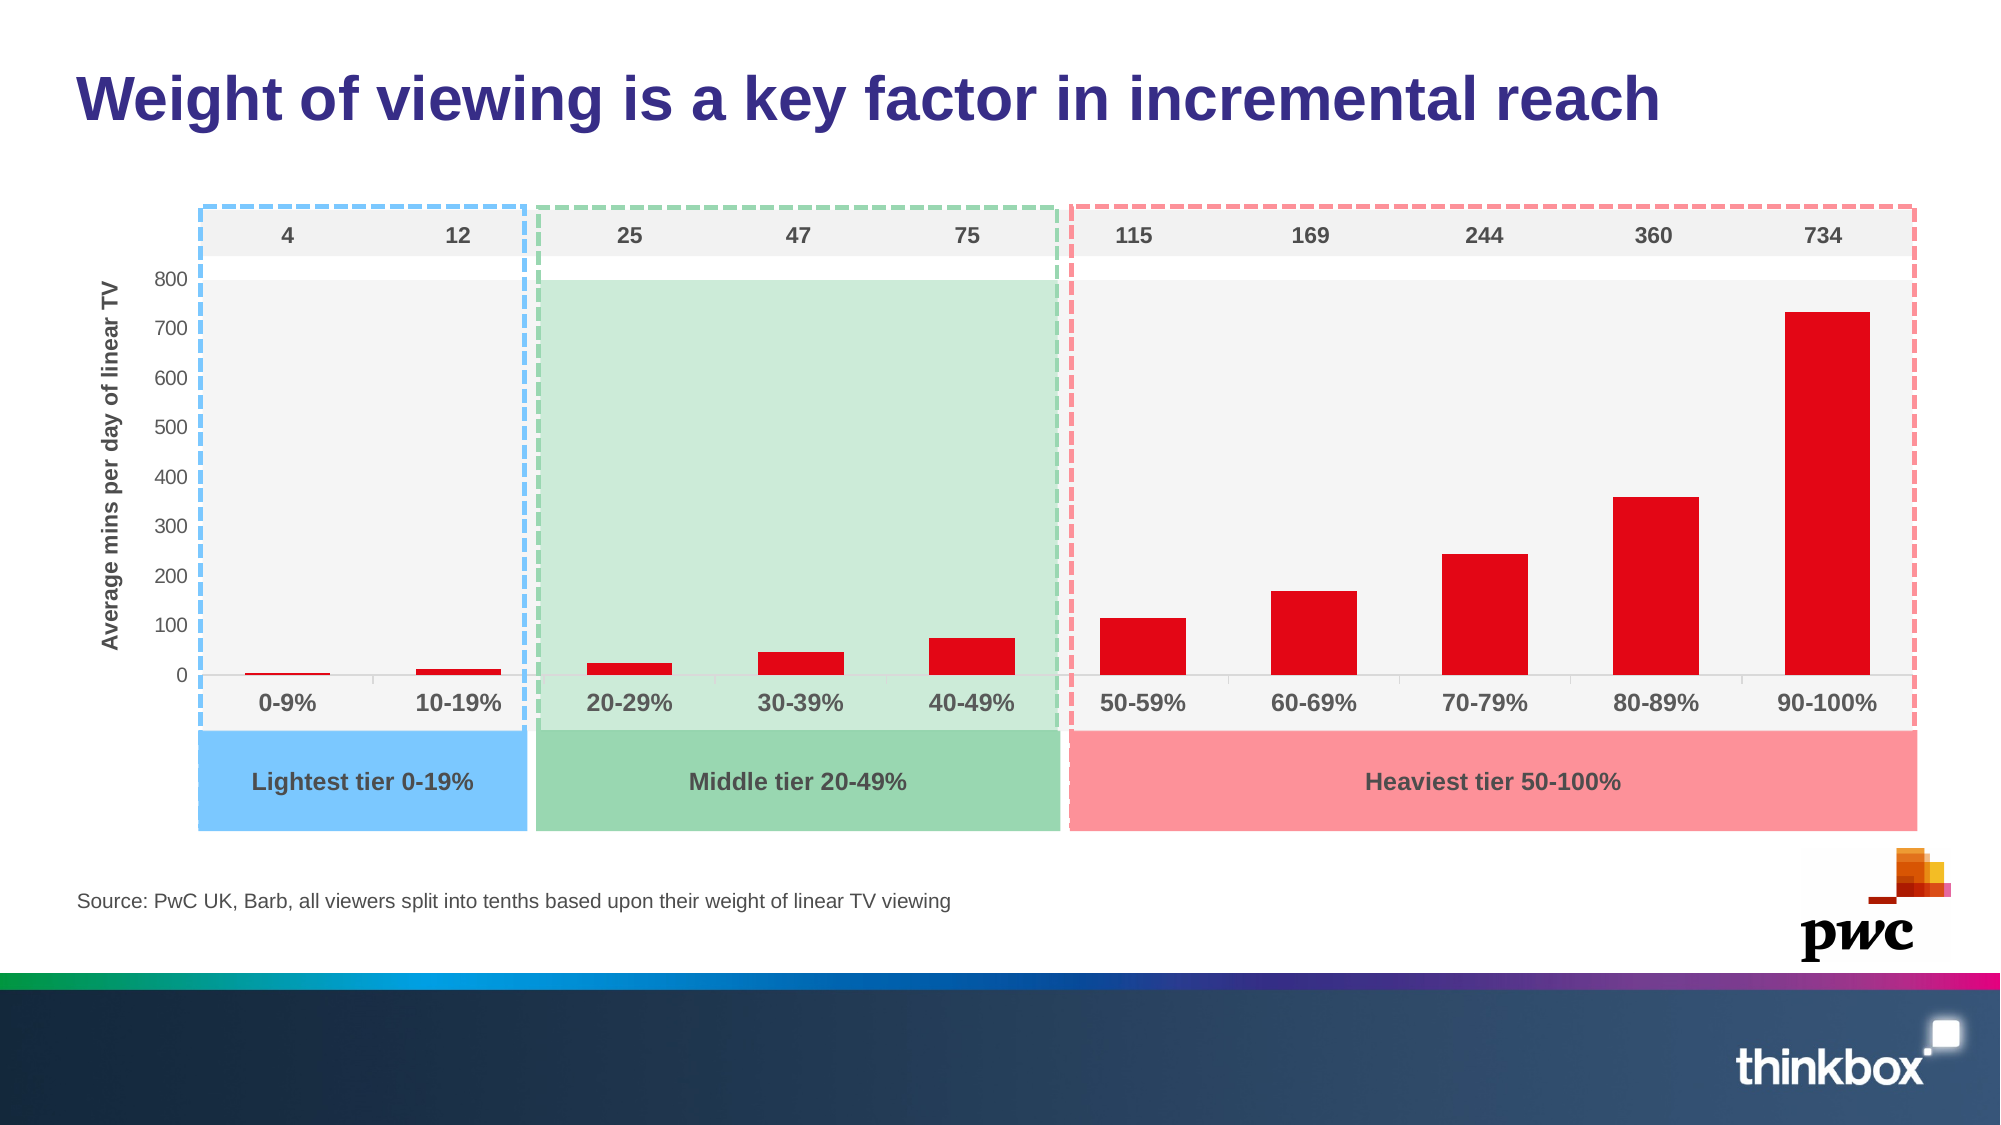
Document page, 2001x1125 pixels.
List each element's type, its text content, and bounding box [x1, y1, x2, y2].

text_box [1071, 206, 1916, 256]
title Weight of viewing is a key factor in incremental reach [60, 59, 1922, 227]
picture [1801, 848, 1951, 962]
list Source: PwC UK, Barb, all viewers split into tenths based upon their weight of linear TV viewing [61, 880, 1801, 931]
text_box [1058, 209, 1071, 256]
text_box [1071, 732, 1916, 827]
text_box [525, 209, 538, 256]
text_box Heaviest tier 50-100% [1069, 732, 1918, 832]
text_box [200, 732, 525, 827]
text_box [537, 732, 1058, 828]
text_box [200, 205, 525, 256]
chart [117, 256, 1922, 732]
picture [0, 973, 2000, 1125]
text_box [537, 206, 1058, 256]
text_box Average mins per day of linear TV [87, 255, 130, 678]
text_box Middle tier 20-49% [535, 732, 1061, 832]
text_box Lightest tier 0-19% [197, 732, 528, 832]
